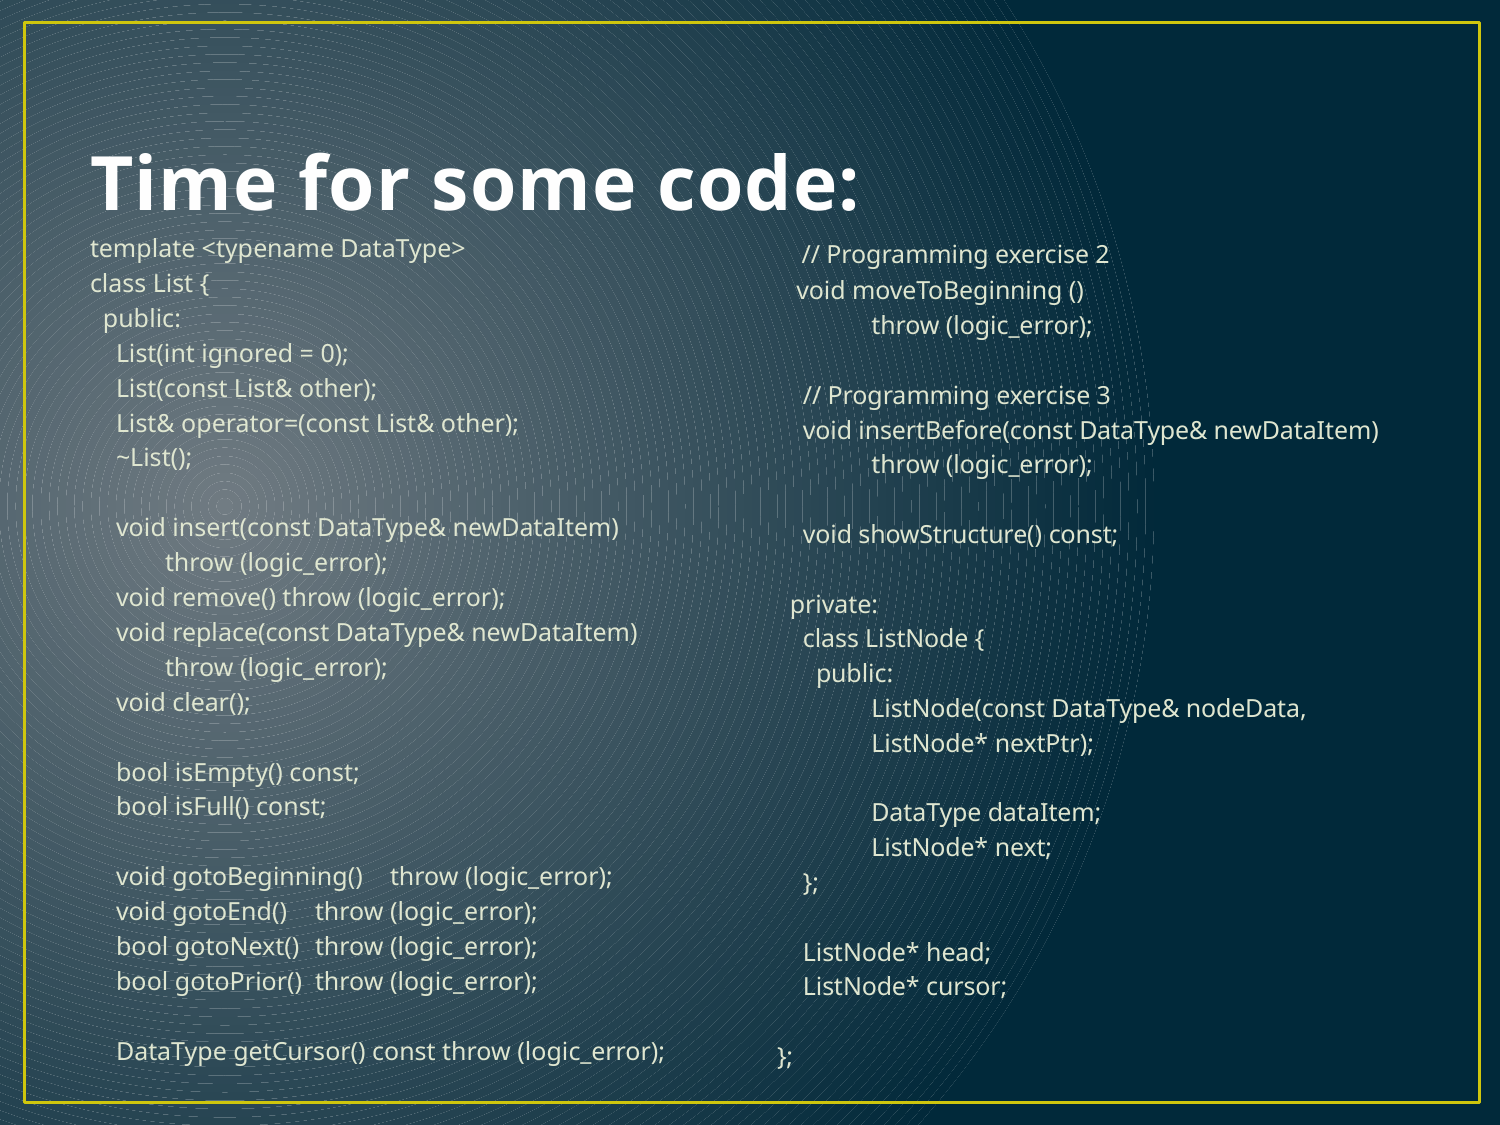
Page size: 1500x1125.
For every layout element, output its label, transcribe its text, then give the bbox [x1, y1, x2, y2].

list template <typename DataType> class List { public: List(int ignored = 0); List(const List& other); List& operator=(const List& other); ~List(); void insert(const DataType& newDataItem) throw (logic_error); void remove() throw (logic_error); void replace(const DataType& newDataItem) throw (logic_error); void clear(); bool isEmpty() const; bool isFull() const; void gotoBeginning() throw (logic_error); void gotoEnd() throw (logic_error); bool gotoNext() throw (logic_error); bool gotoPrior() throw (logic_error); DataType getCursor() const throw (logic_error); [75, 224, 738, 1075]
title Time for some code: [75, 45, 1425, 233]
list // Programming exercise 2 void moveToBeginning () throw (logic_error); // Programming exercise 3 void insertBefore(const DataType& newDataItem) throw (logic_error); void showStructure() const; private: class ListNode { public: ListNode(const DataType& nodeData, ListNode* nextPtr); DataType dataItem; ListNode* next; }; ListNode* head; ListNode* cursor; }; [761, 224, 1425, 1088]
